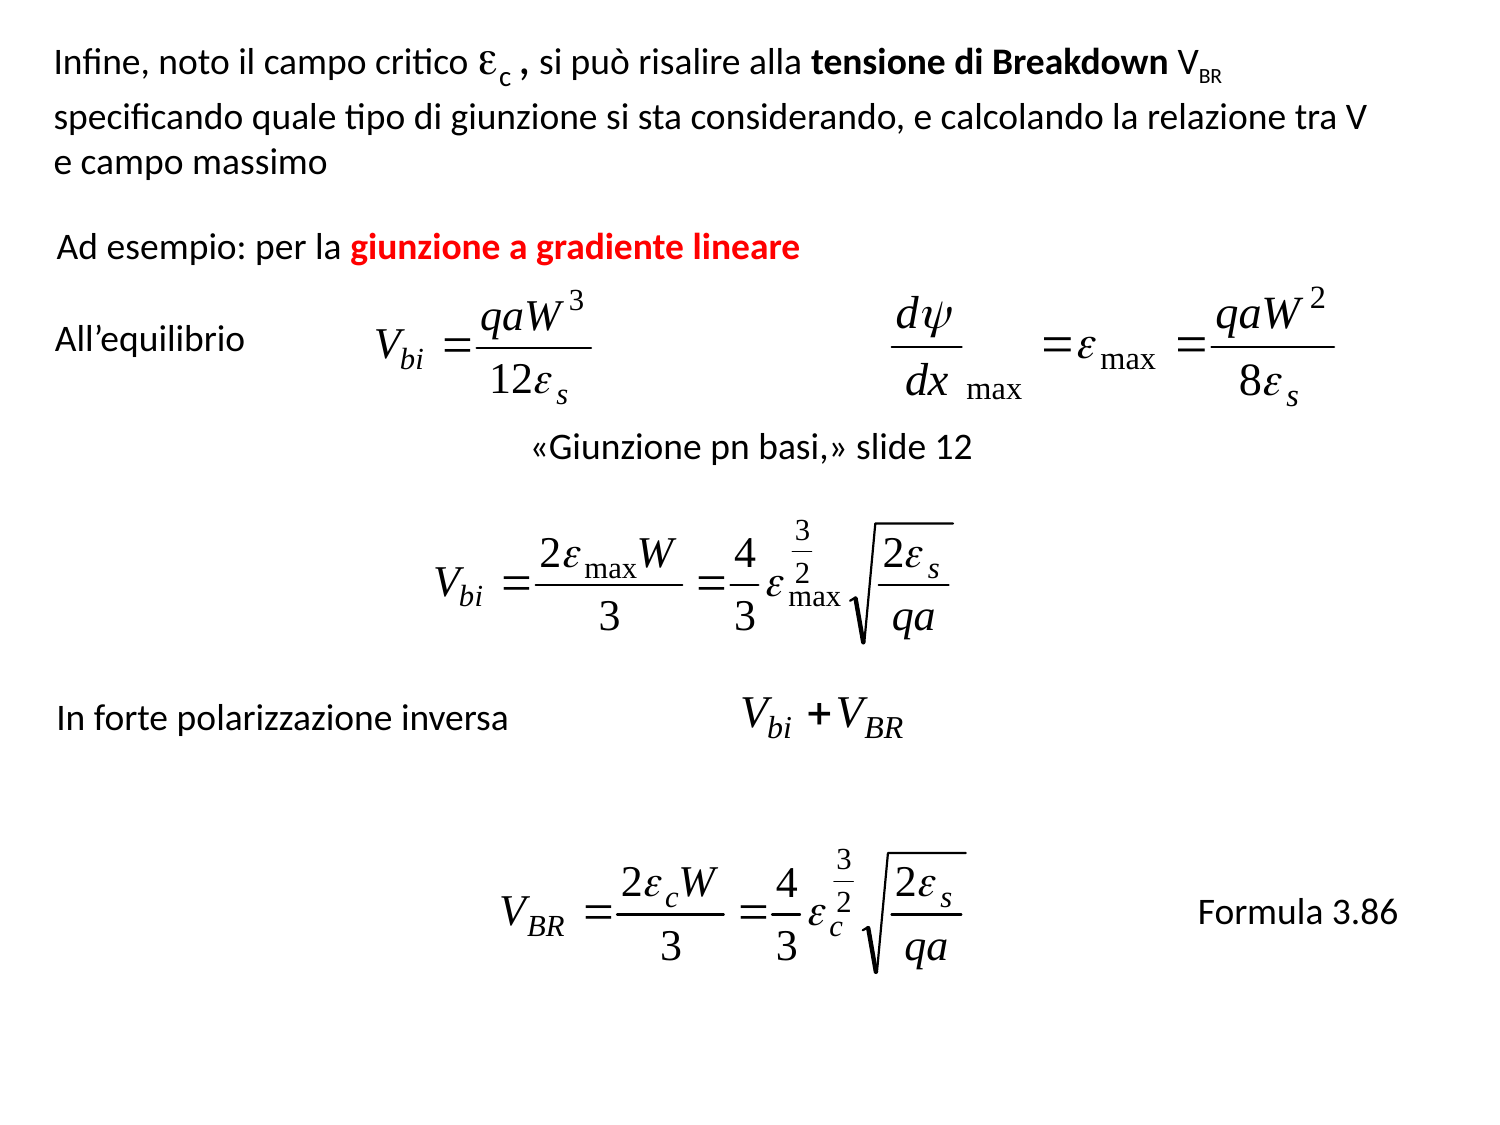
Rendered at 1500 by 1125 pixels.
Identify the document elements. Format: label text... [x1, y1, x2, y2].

text_box Ad esempio: per la giunzione a gradiente lineare [41, 214, 817, 275]
text_box In forte polarizzazione inversa [41, 685, 525, 746]
text_box «Giunzione pn basi,» slide 12 [514, 414, 989, 475]
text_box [428, 503, 965, 658]
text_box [735, 681, 914, 751]
text_box Formula 3.86 [1183, 879, 1414, 940]
text_box All’equilibrio [40, 306, 261, 367]
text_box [369, 274, 603, 416]
text_box Infine, noto il campo critico ec , si può risalire alla tensione di Breakdown VBR specificando quale tipo di giunzione si sta considerando, e calcolando la relazione tra V e campo massimo [38, 16, 1389, 190]
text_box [882, 270, 1346, 419]
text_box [494, 833, 979, 988]
